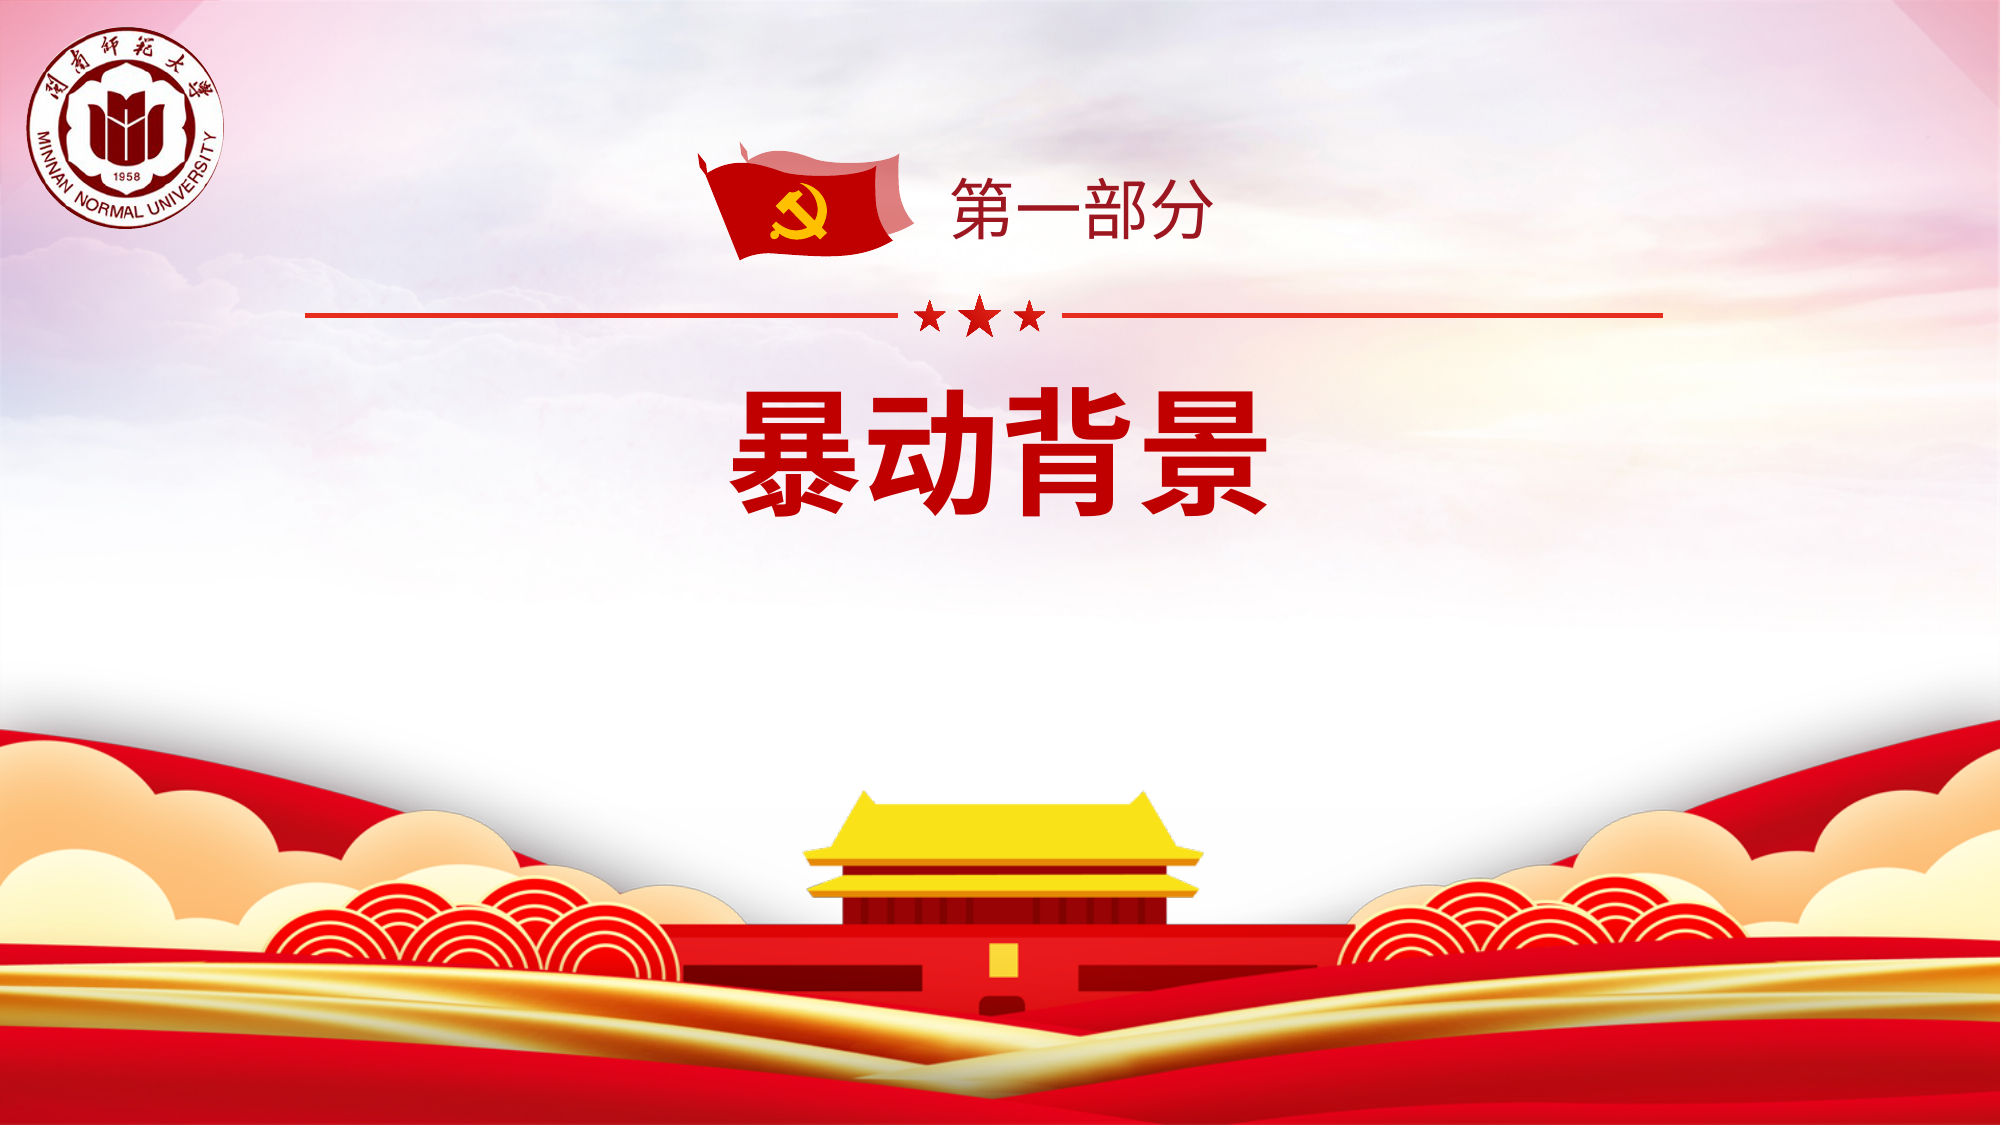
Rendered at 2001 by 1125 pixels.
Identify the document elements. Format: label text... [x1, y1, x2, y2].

text_box 第一部分 [915, 160, 1455, 256]
picture [0, 0, 2001, 1125]
text_box 暴动背景 [255, 359, 1745, 652]
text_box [914, 294, 1045, 337]
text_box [697, 141, 915, 261]
